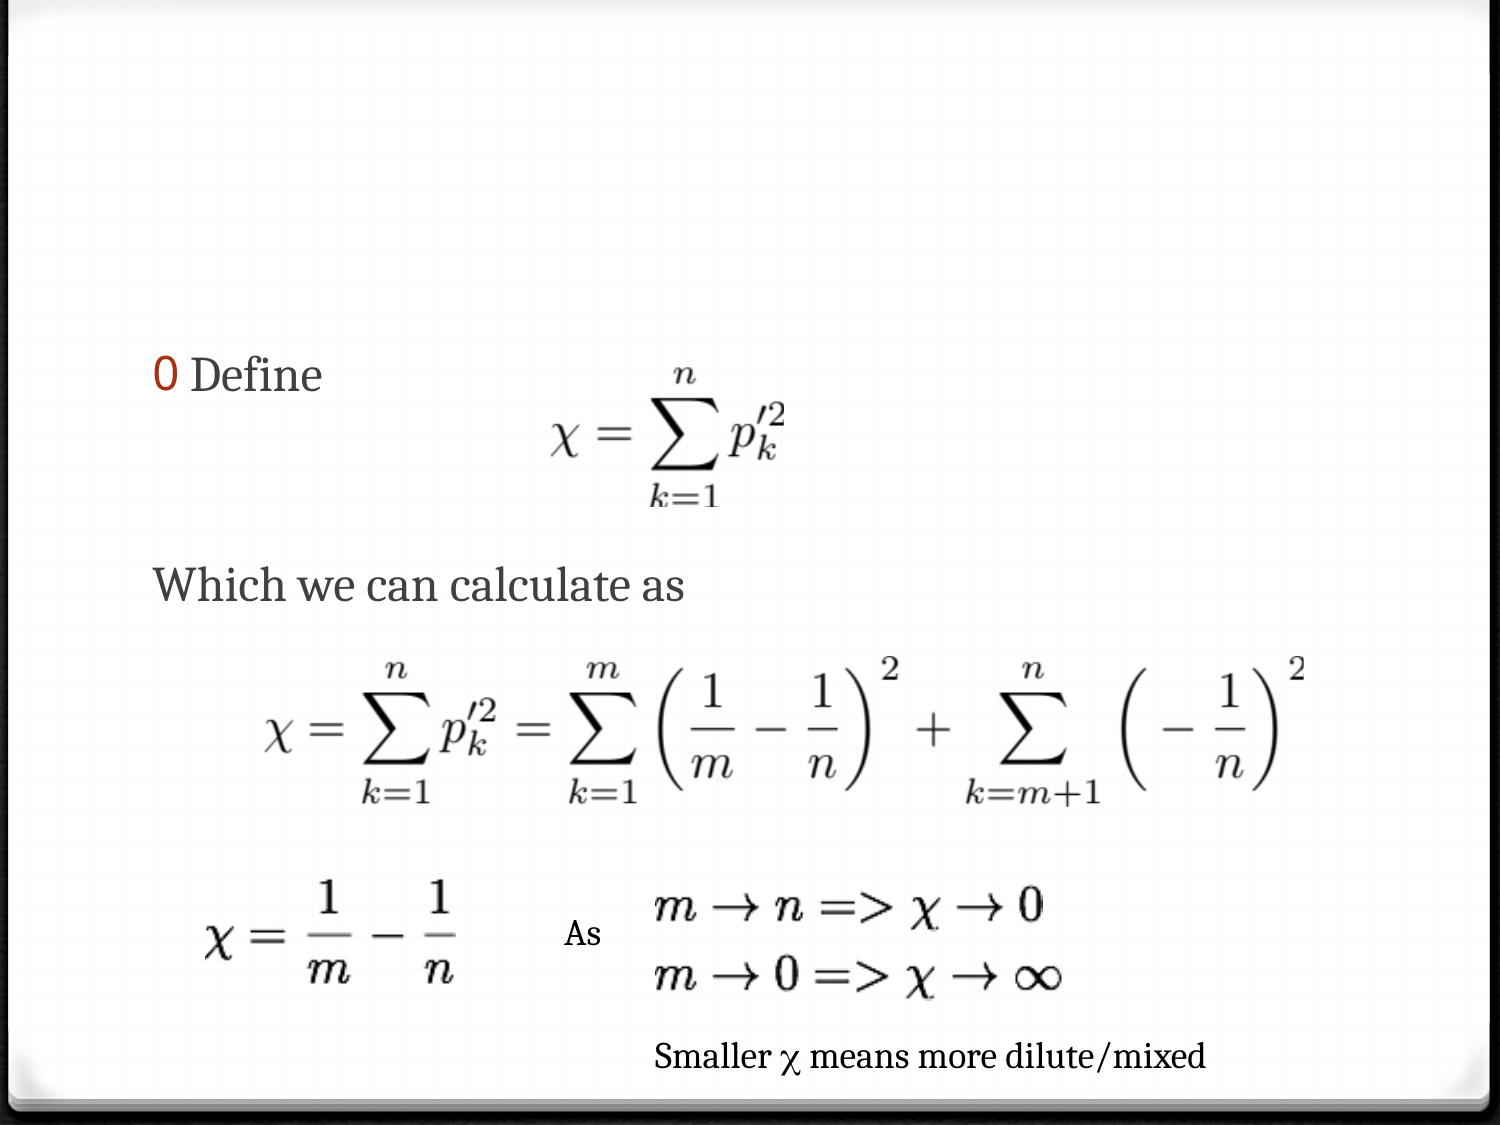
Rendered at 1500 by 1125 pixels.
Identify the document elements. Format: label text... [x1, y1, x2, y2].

text_box Smaller c means more dilute/mixed [640, 1023, 1223, 1084]
list Define Which we can calculate as [137, 334, 1363, 983]
text_box As [549, 901, 617, 961]
picture [0, 0, 1500, 1125]
